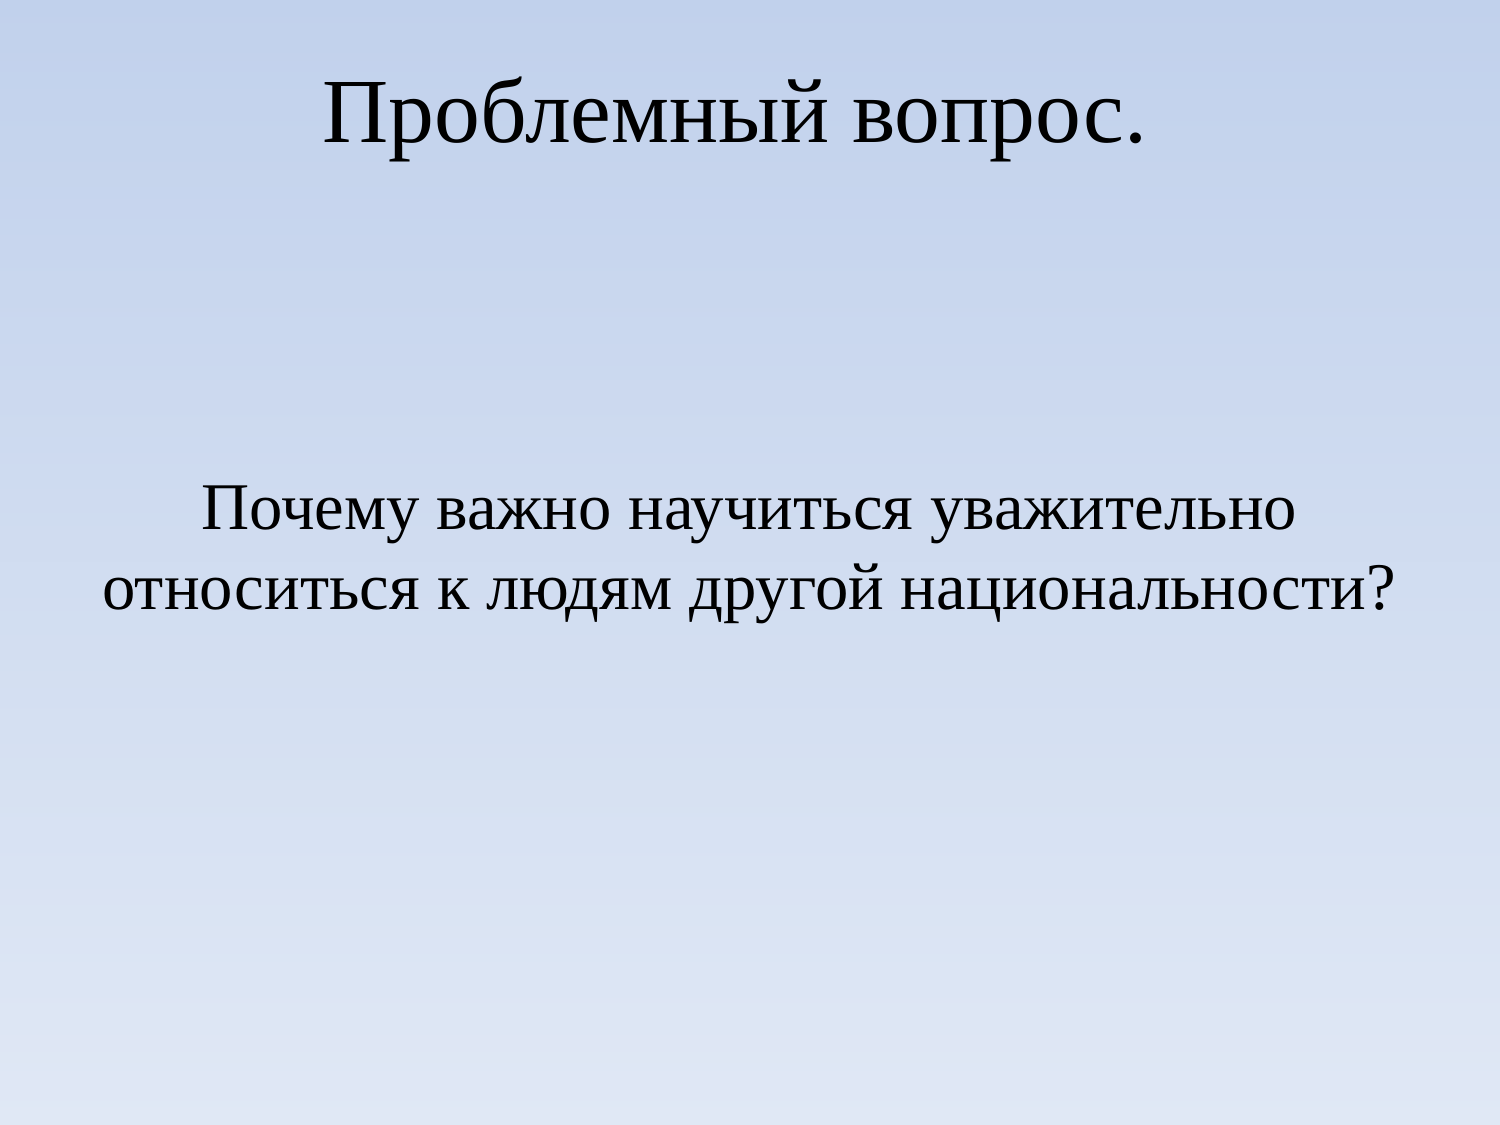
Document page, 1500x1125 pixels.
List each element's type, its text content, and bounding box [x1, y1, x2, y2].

subtitle Почему важно научиться уважительно относиться к людям другой национальности? [29, 361, 1471, 1125]
title Проблемный вопрос. [0, 15, 1495, 197]
